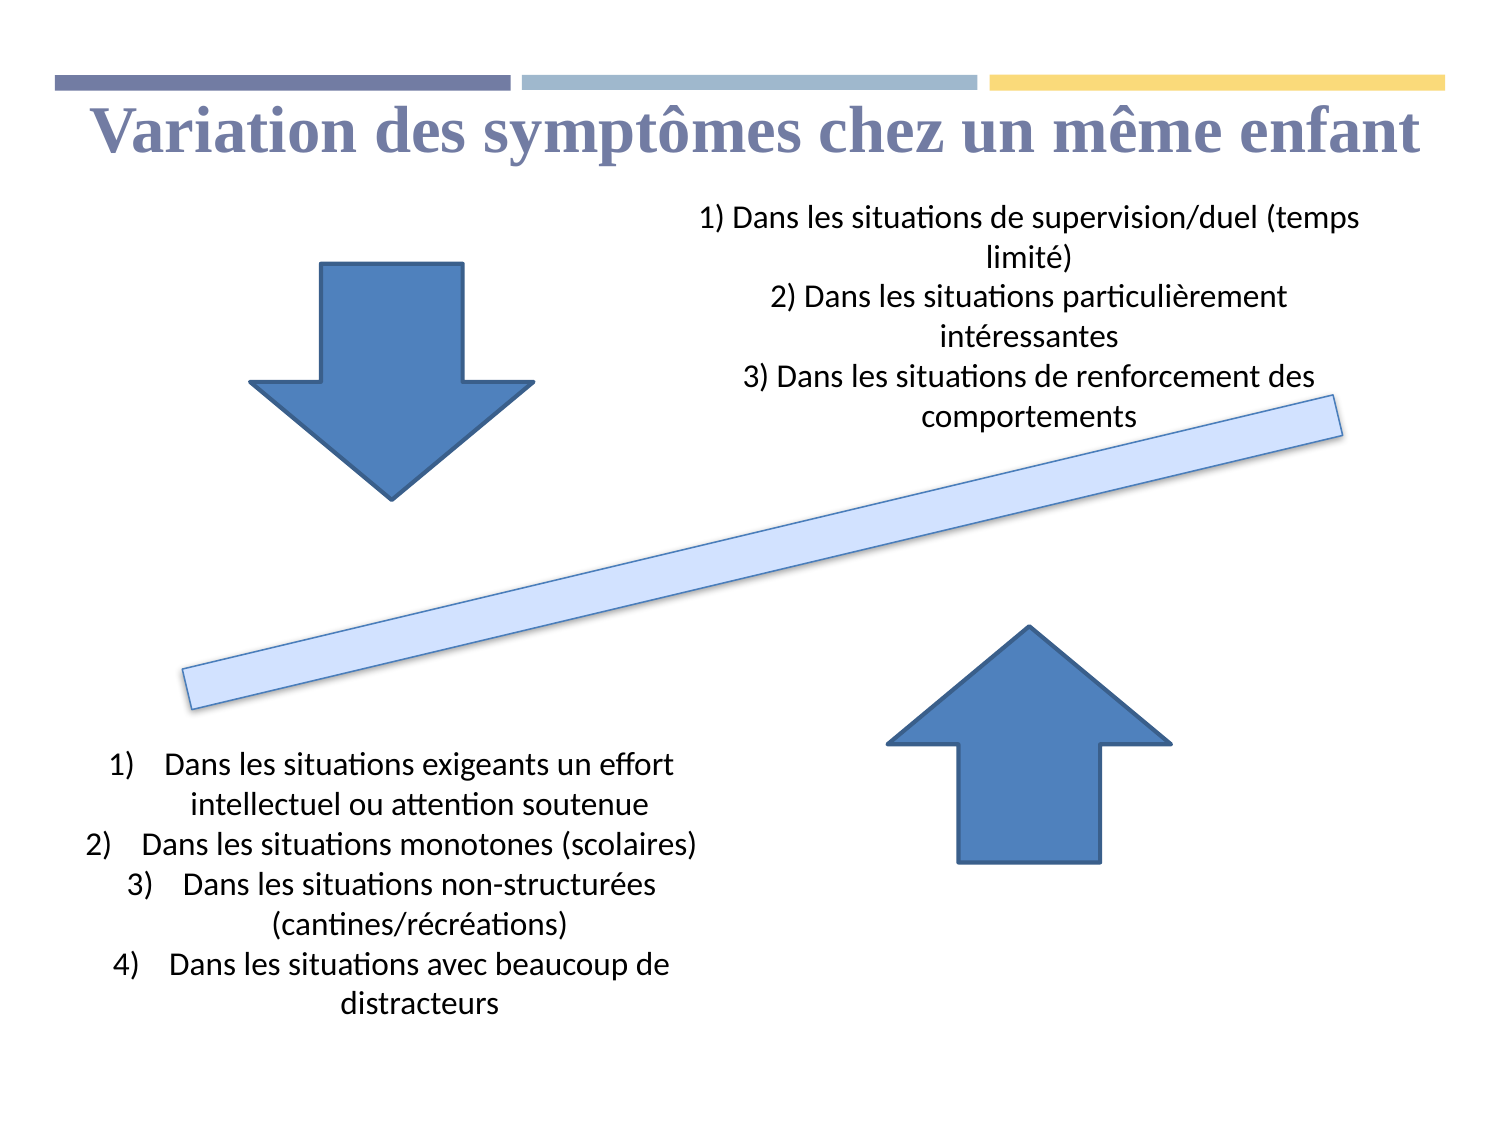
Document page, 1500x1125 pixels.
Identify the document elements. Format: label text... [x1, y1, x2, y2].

title Variation des symptômes chez un même enfant [62, 85, 1450, 167]
text_box [181, 442, 1319, 711]
text_box Dans les situations exigeants un effort intellectuel ou attention soutenue Dans les situations monotones (scolaires) Dans les situations non-structurées (cantines/récréations) Dans les situations avec beaucoup de distracteurs [37, 734, 747, 1029]
text_box [885, 624, 1173, 865]
text_box [248, 261, 536, 502]
text_box 1) Dans les situations de supervision/duel (temps limité) 2) Dans les situations particulièrement intéressantes 3) Dans les situations de renforcement des comportements [674, 187, 1384, 442]
